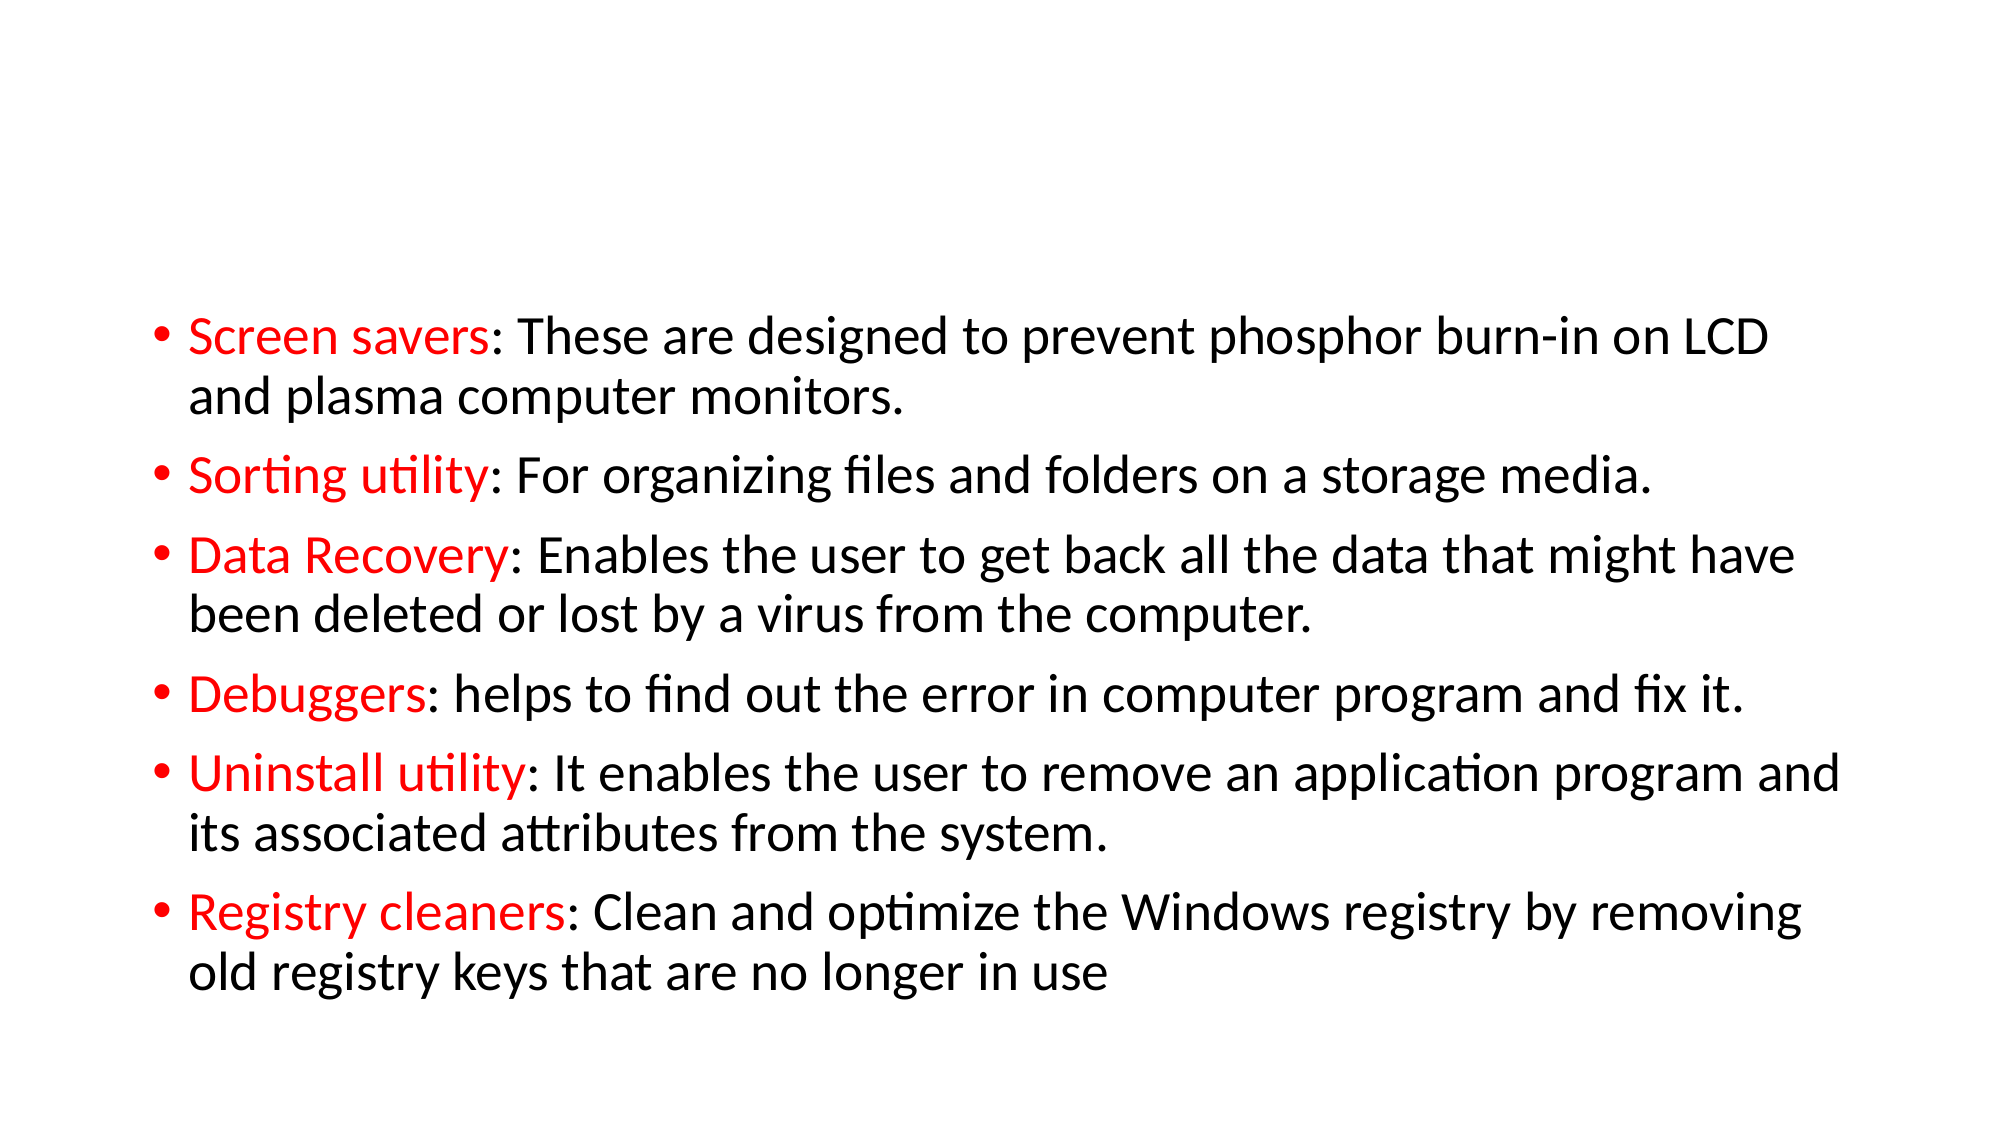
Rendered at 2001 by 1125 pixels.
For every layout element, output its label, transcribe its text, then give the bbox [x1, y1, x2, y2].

list Screen savers: These are designed to prevent phosphor burn-in on LCD and plasma computer monitors. Sorting utility: For organizing files and folders on a storage media. Data Recovery: Enables the user to get back all the data that might have been deleted or lost by a virus from the computer. Debuggers: helps to find out the error in computer program and fix it. Uninstall utility: It enables the user to remove an application program and its associated attributes from the system. Registry cleaners: Clean and optimize the Windows registry by removing old registry keys that are no longer in use [137, 299, 1863, 1014]
